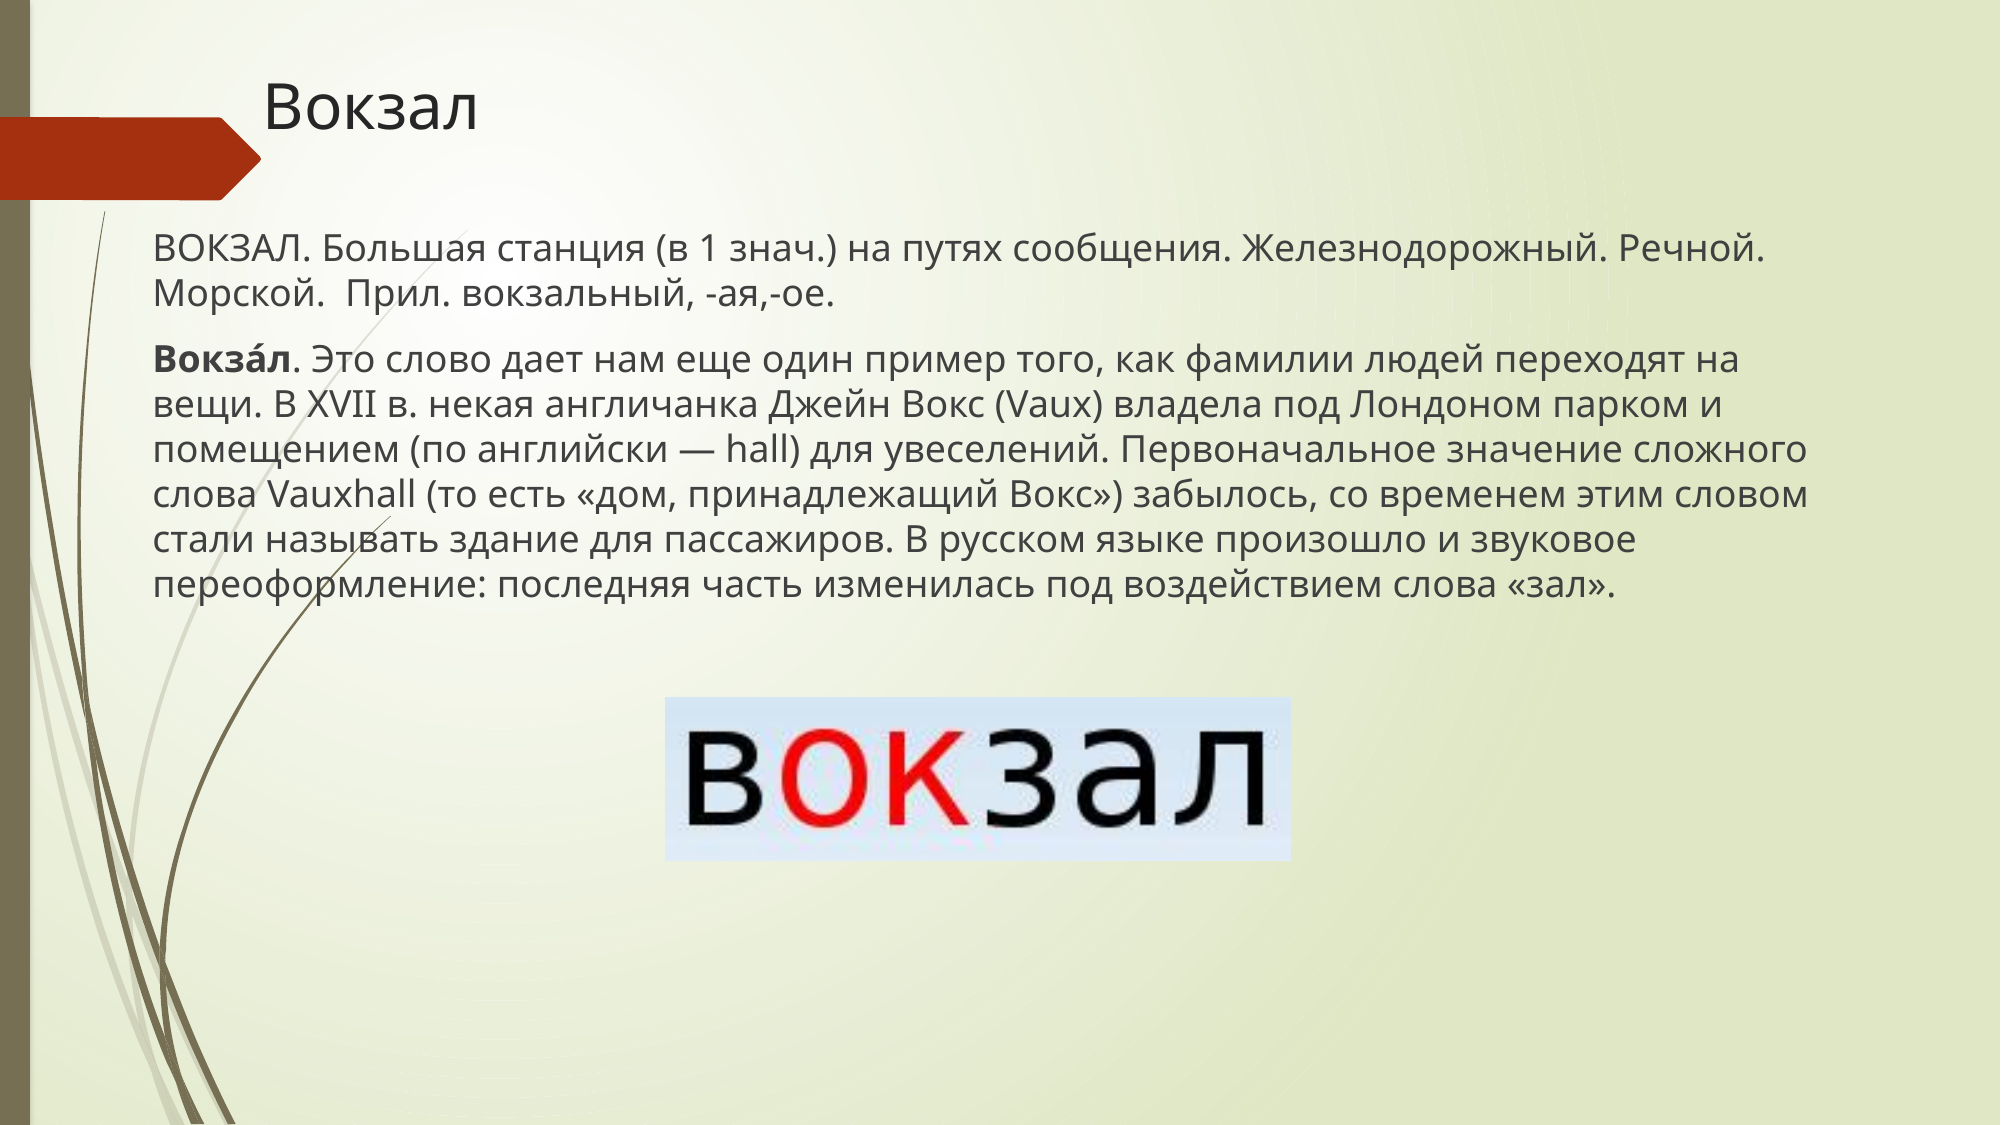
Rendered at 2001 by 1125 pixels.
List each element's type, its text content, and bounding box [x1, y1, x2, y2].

picture [665, 697, 1291, 861]
title Вокзал [247, 58, 1363, 150]
list ВОКЗАЛ. Большая станция (в 1 знач.) на путях сообщения. Железнодорожный. Речной. Морской. Прил. вокзальный, -ая,-ое. Вокза́л. Это слово дает нам еще один пример того, как фамилии людей переходят на вещи. В XVII в. некая англичанка Джейн Вокс (Vaux) владела под Лондоном парком и помещением (по английски — hall) для увеселений. Первоначальное значение сложного слова Vauxhall (то есть «дом, принадлежащий Вокс») забылось, со временем этим словом стали называть здание для пассажиров. В русском языке произошло и звуковое переоформление: последняя часть изменилась под воздействием слова «зал». [137, 216, 1863, 1014]
